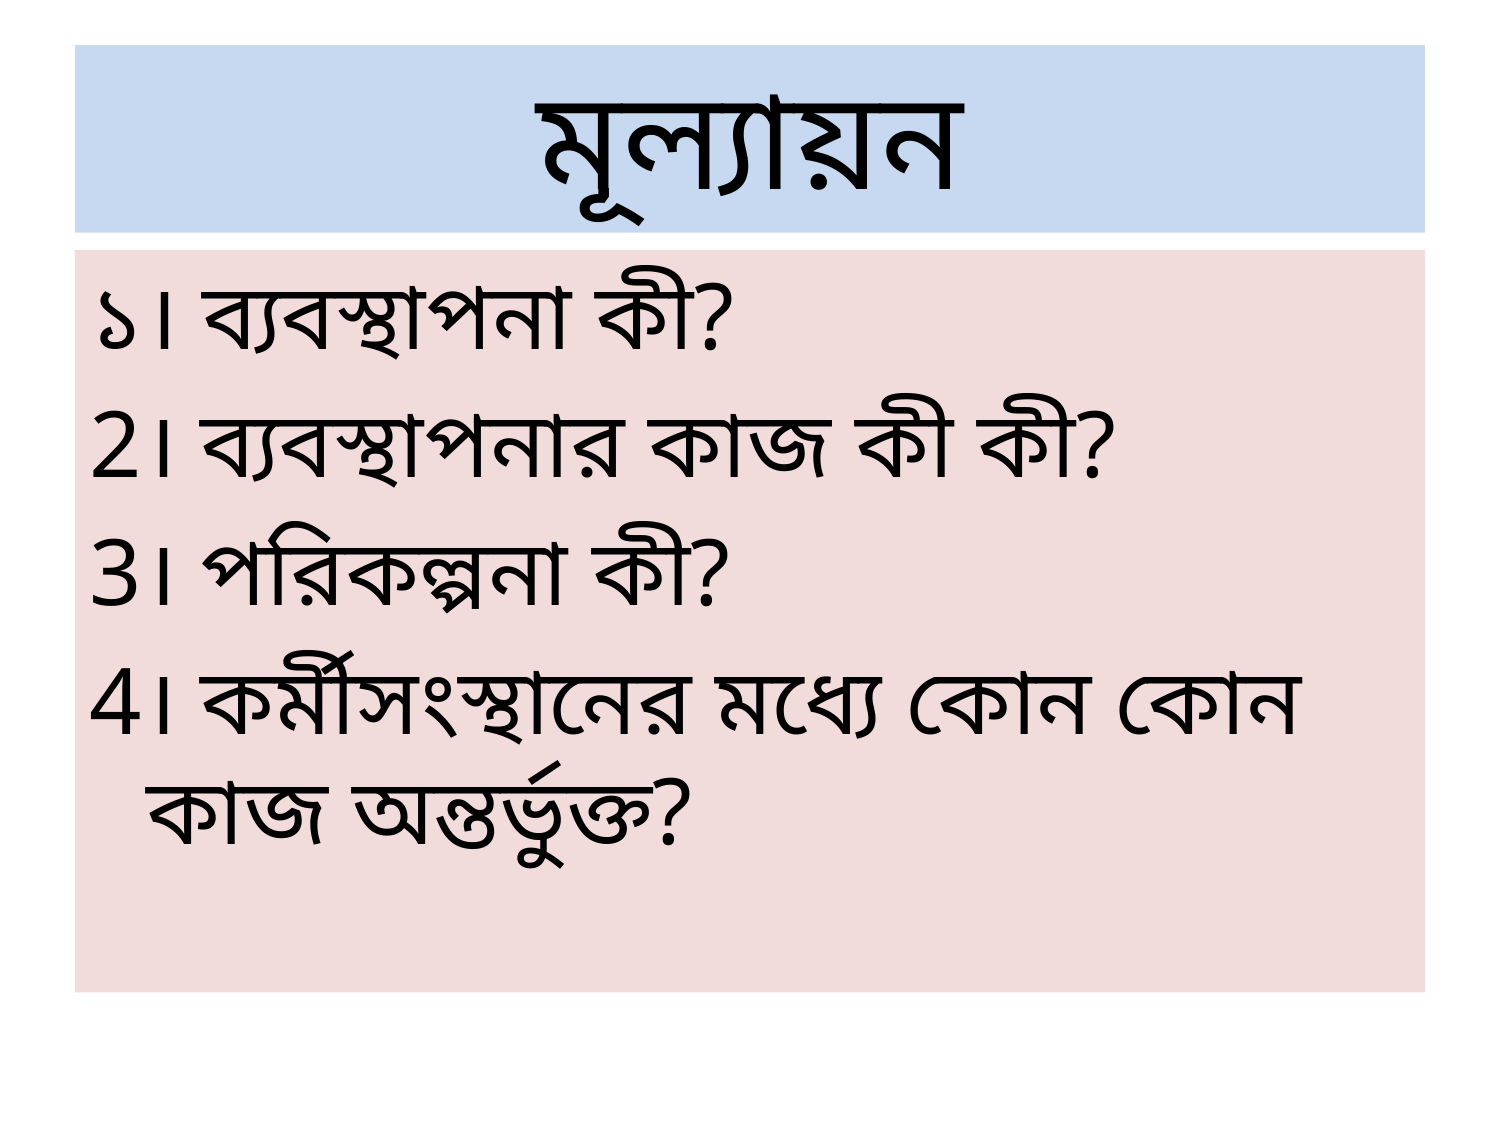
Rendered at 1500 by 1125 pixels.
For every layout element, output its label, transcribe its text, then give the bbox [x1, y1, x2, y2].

text_box ১। ব্যবস্থাপনা কী? 2। ব্যবস্থাপনার কাজ কী কী? 3। পরিকল্পনা কী? 4। কর্মীসংস্থানের মধ্যে কোন কোন কাজ অন্তর্ভুক্ত? [74, 249, 1425, 993]
text_box মূল্যায়ন [74, 45, 1425, 233]
